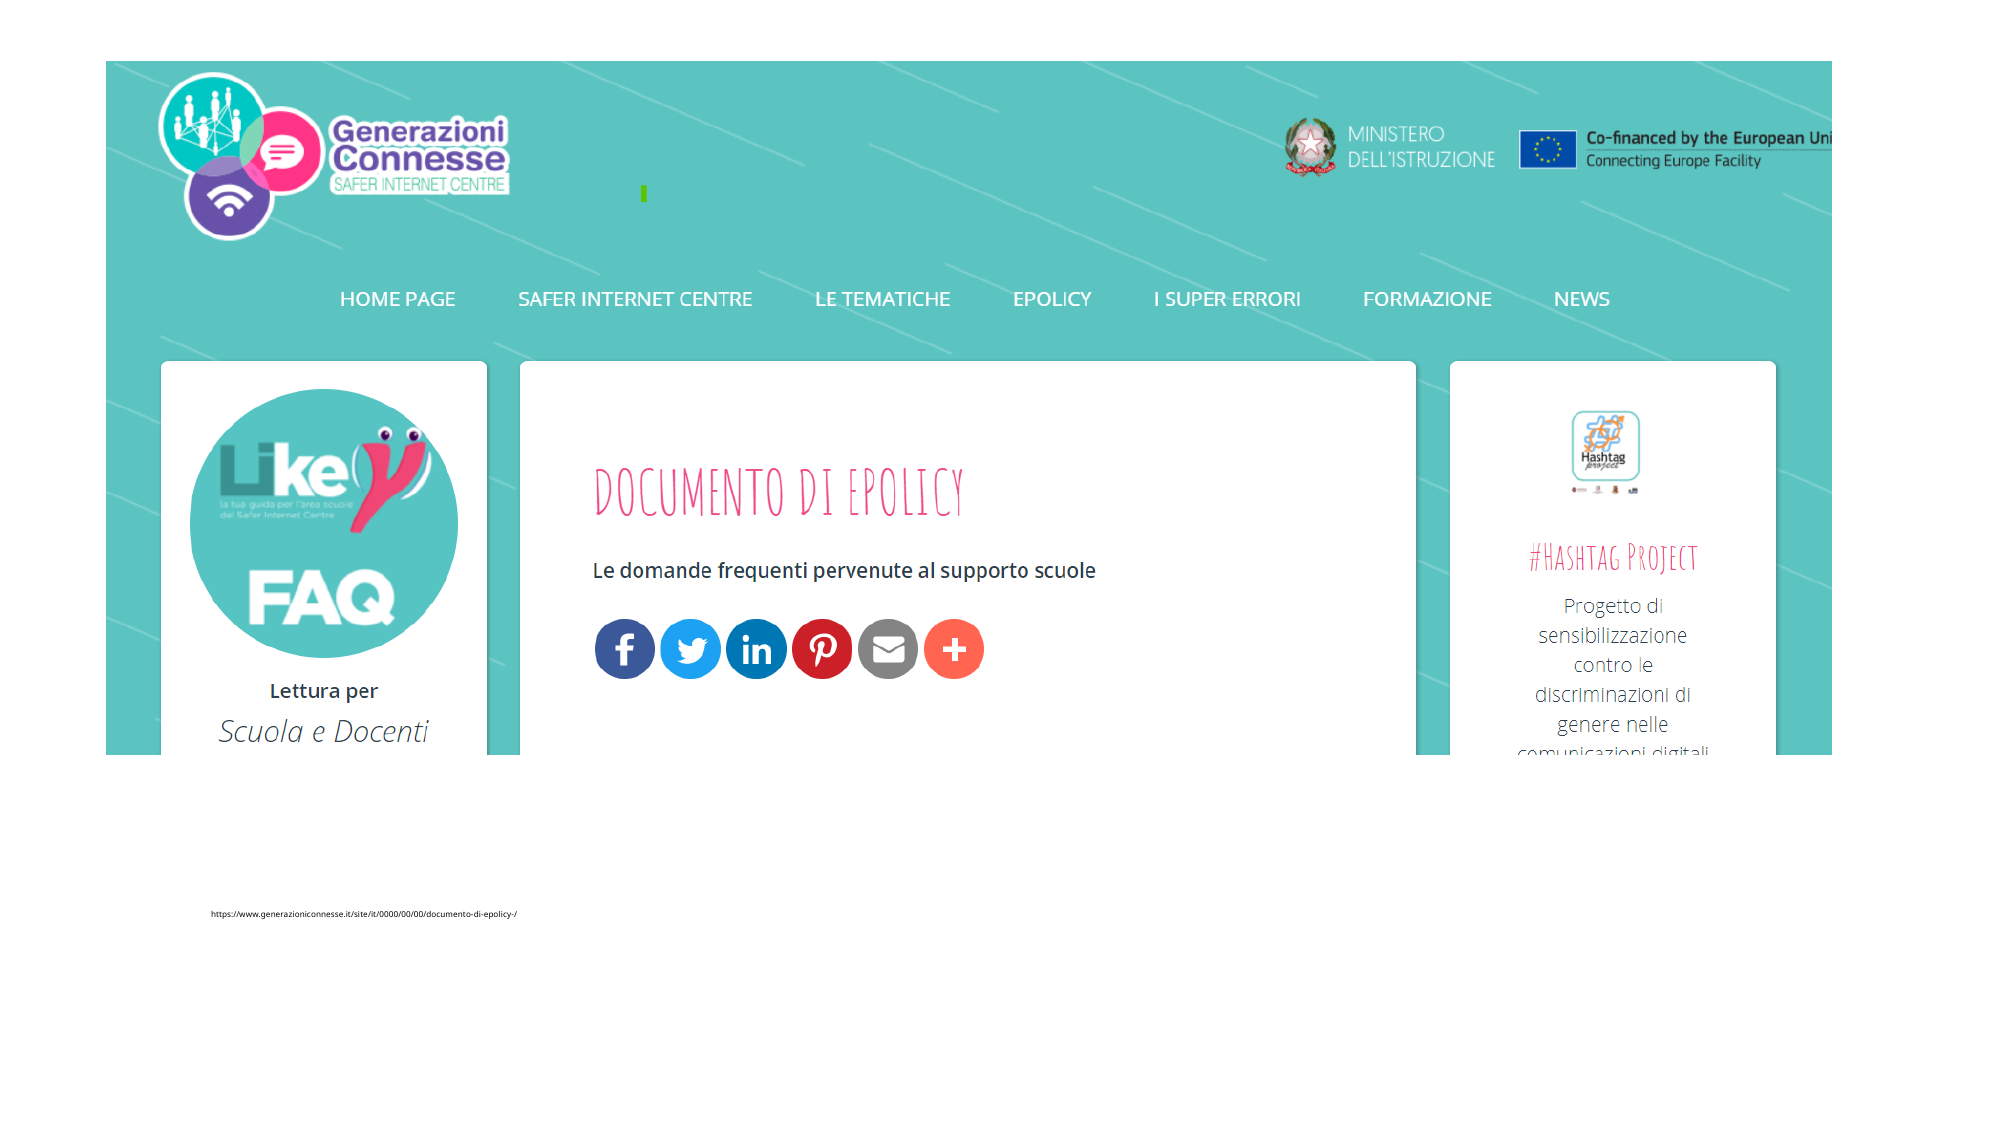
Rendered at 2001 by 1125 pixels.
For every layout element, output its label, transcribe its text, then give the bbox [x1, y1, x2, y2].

title https://www.generazioniconnesse.it/site/it/0000/00/00/documento-di-epolicy-/ [196, 883, 1846, 956]
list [105, 61, 1831, 755]
